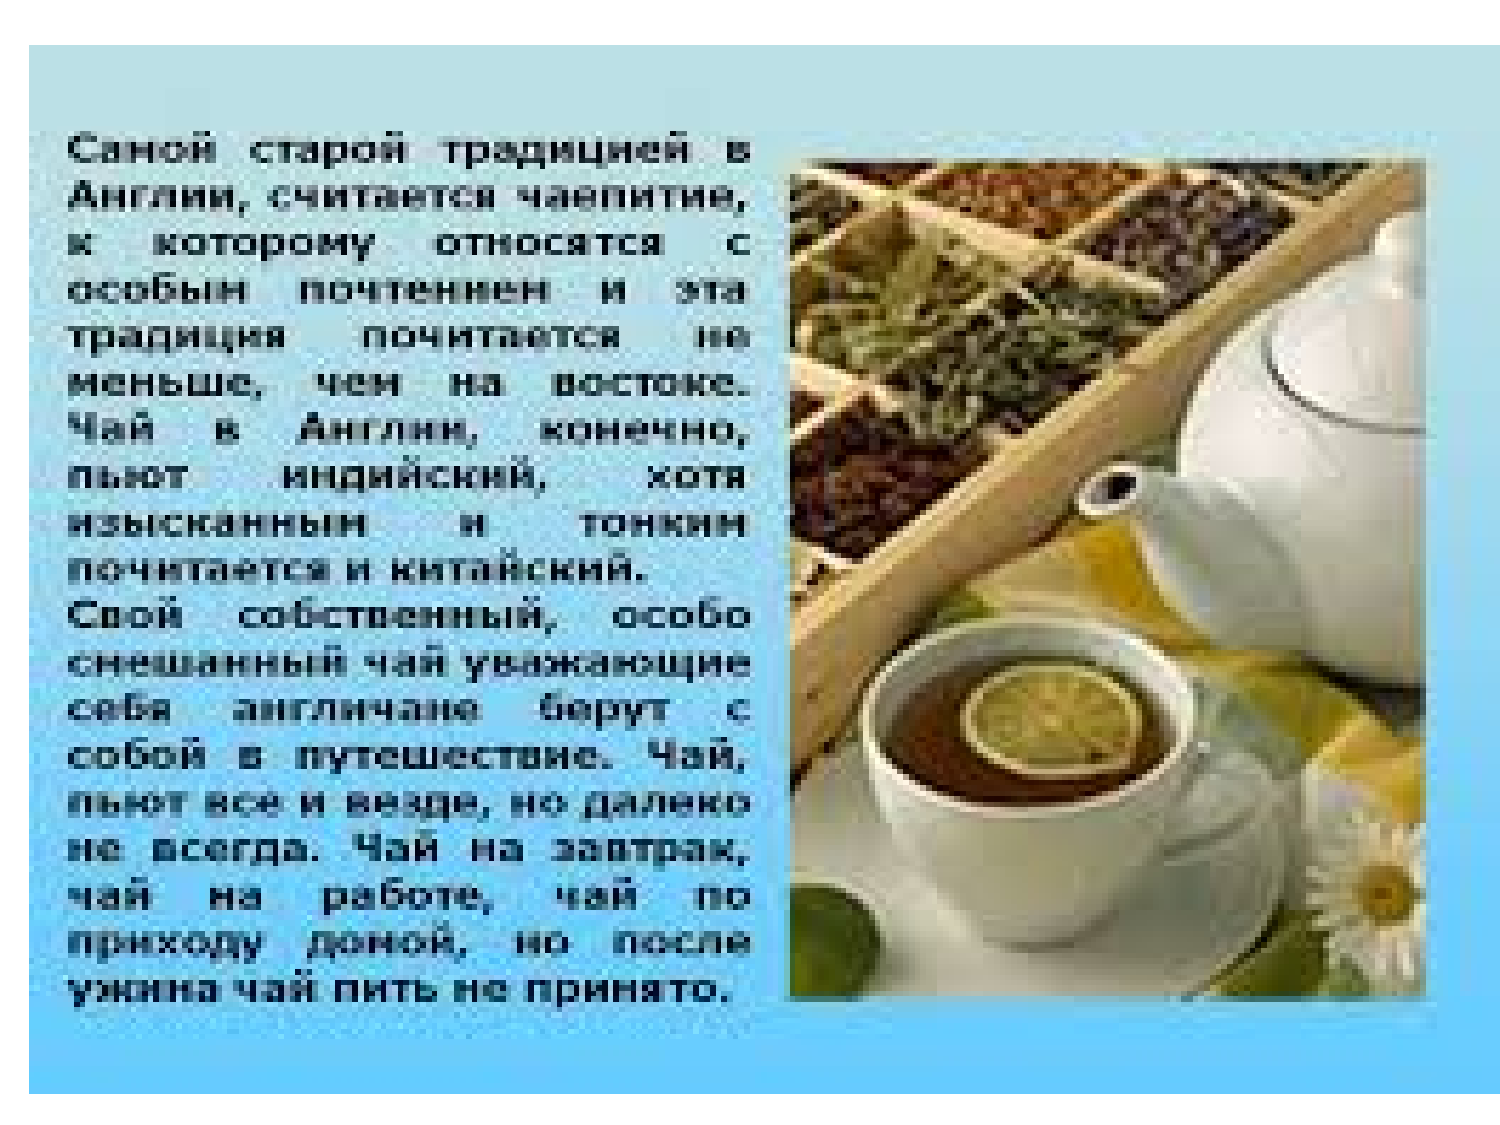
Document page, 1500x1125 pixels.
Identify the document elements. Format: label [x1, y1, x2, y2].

list [29, 44, 1500, 1095]
